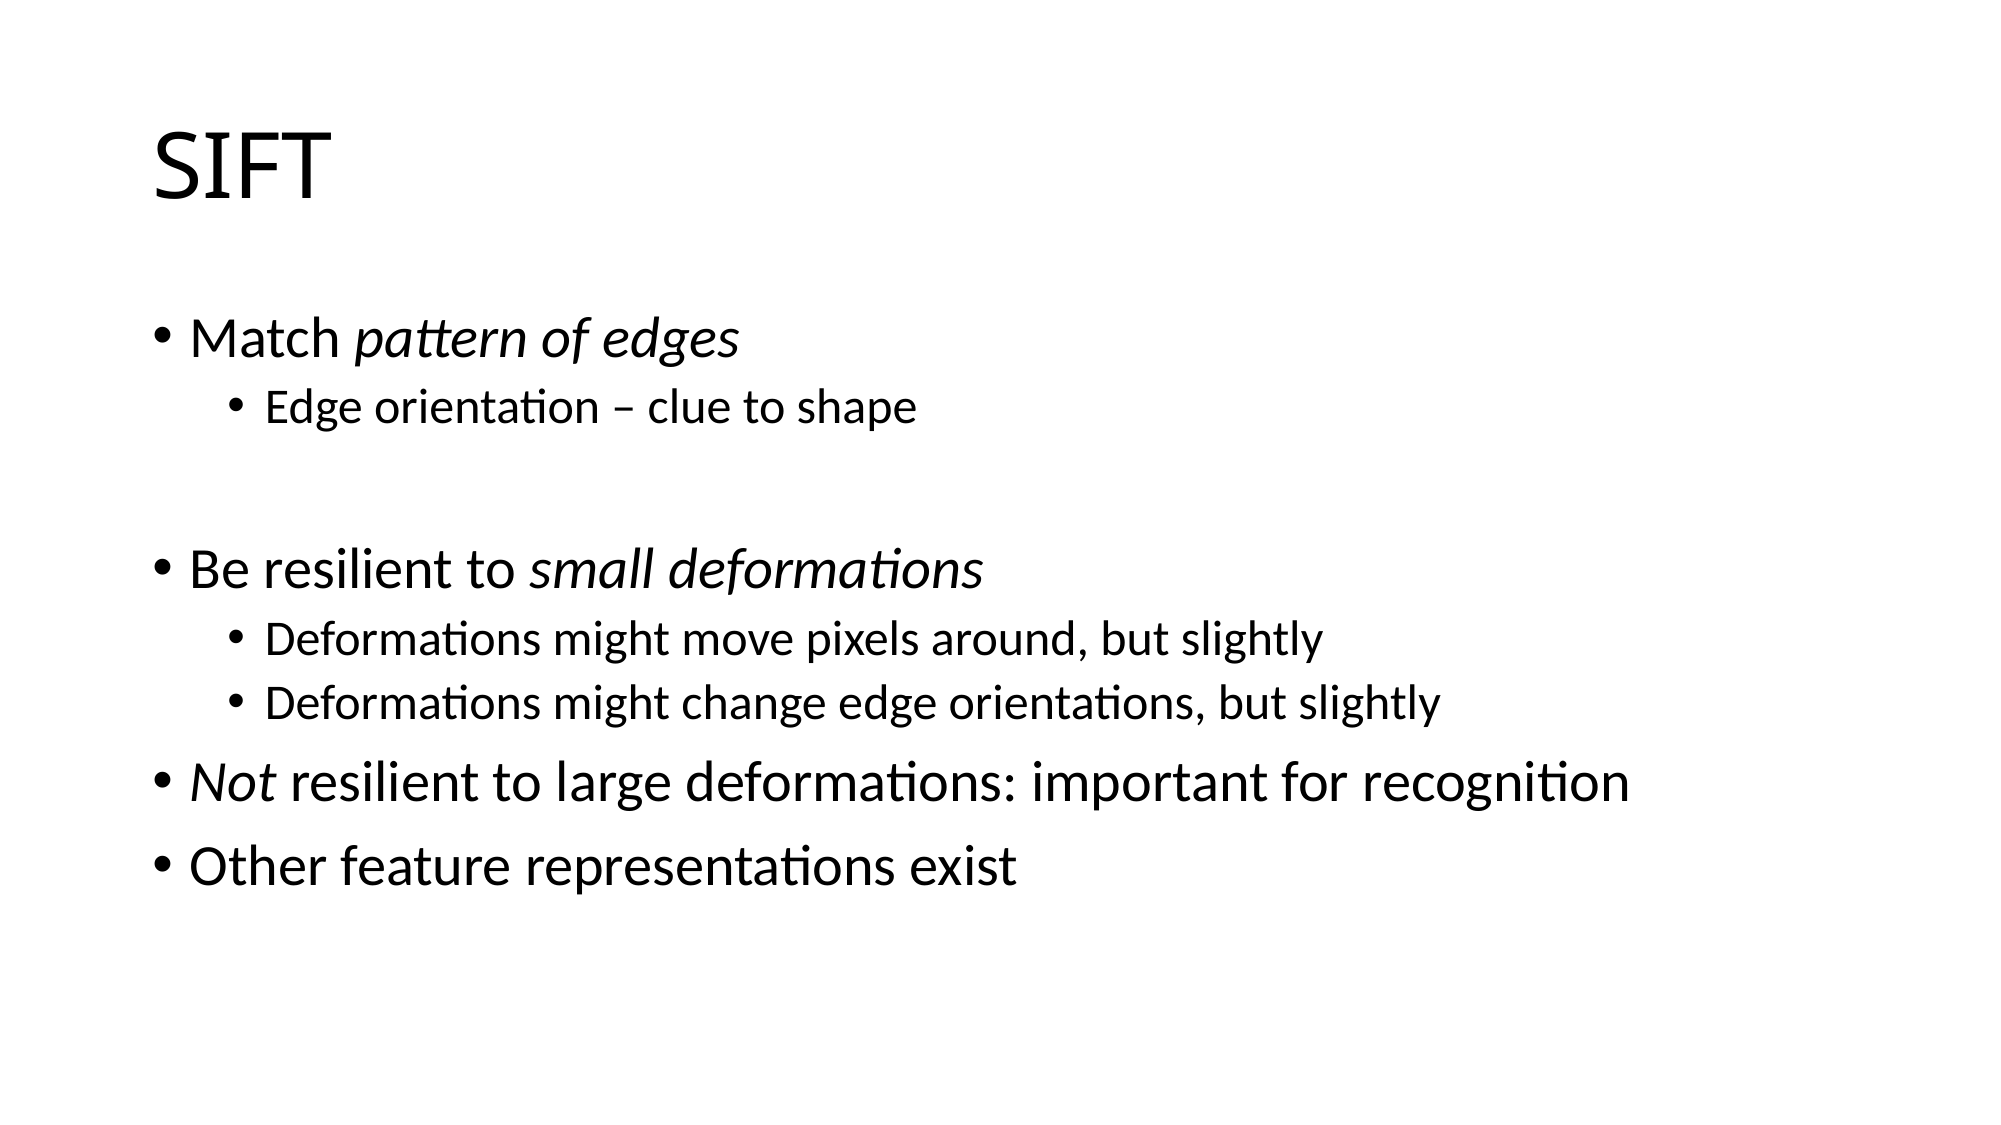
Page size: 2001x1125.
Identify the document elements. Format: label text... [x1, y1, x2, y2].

title SIFT [137, 59, 1863, 278]
list Match pattern of edges Edge orientation – clue to shape Be resilient to small deformations Deformations might move pixels around, but slightly Deformations might change edge orientations, but slightly Not resilient to large deformations: important for recognition Other feature representations exist [137, 299, 1863, 1014]
